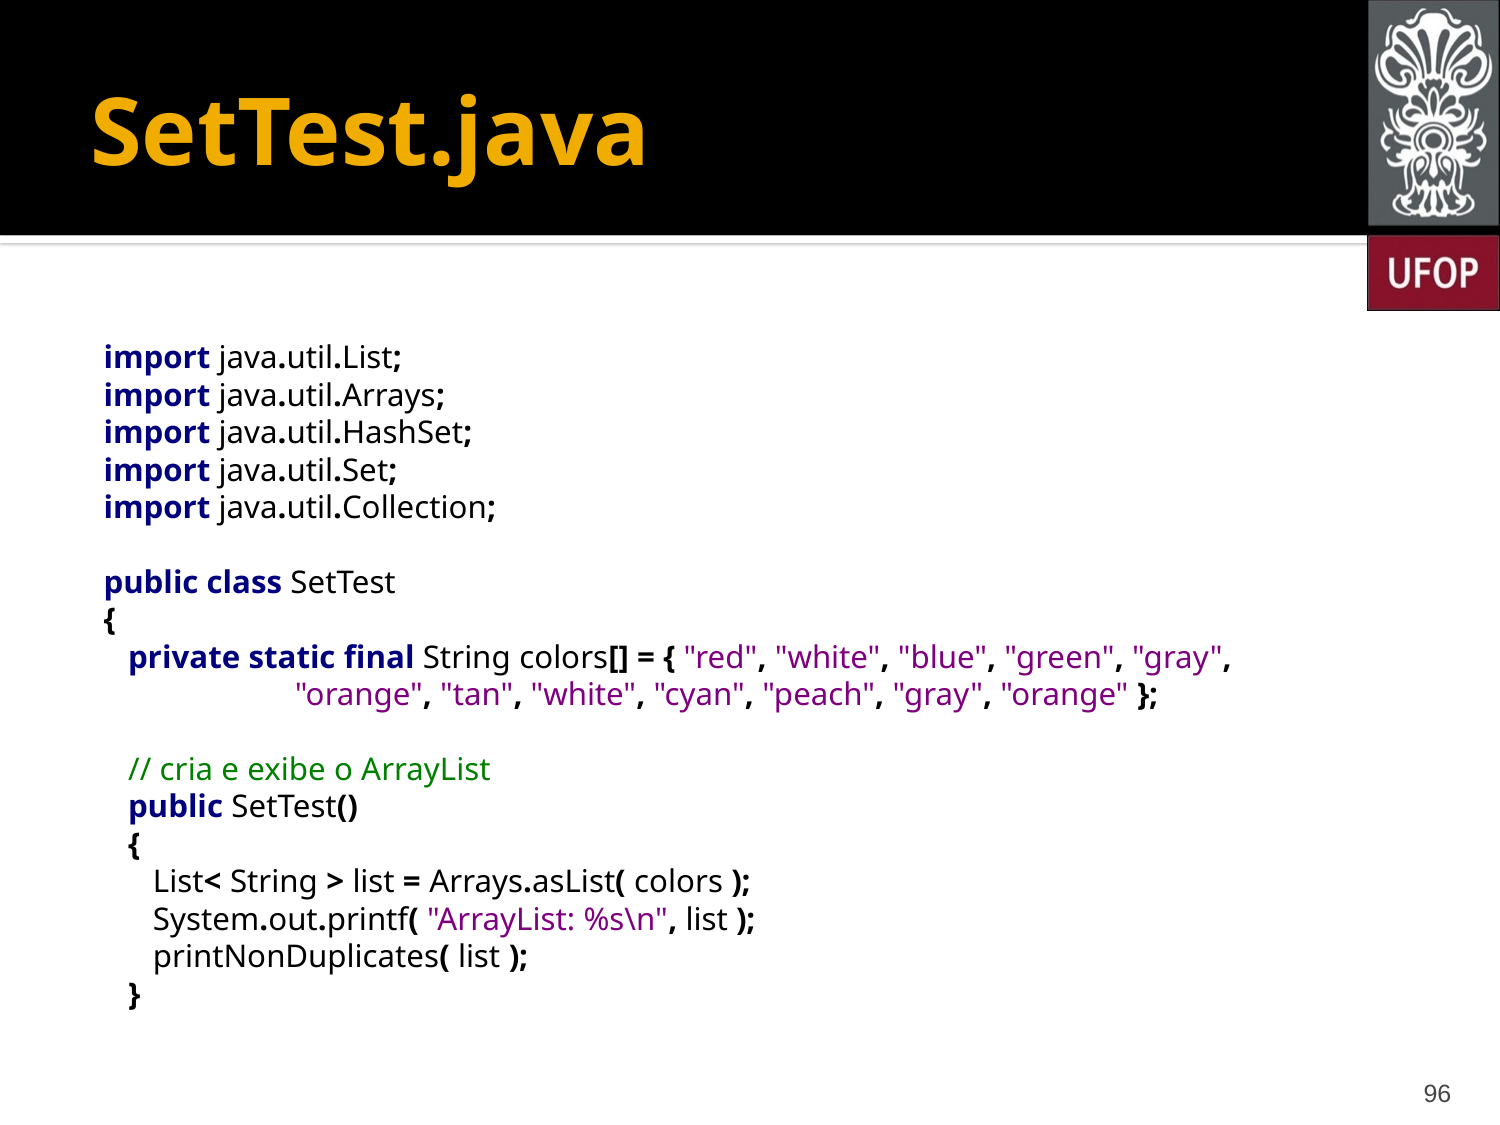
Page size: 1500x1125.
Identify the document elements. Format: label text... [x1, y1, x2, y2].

list import java.util.List; import java.util.Arrays; import java.util.HashSet; import java.util.Set; import java.util.Collection; public class SetTest { private static final String colors[] = { "red", "white", "blue", "green", "gray", "orange", "tan", "white", "cyan", "peach", "gray", "orange" }; // cria e exibe o ArrayList public SetTest() { List< String > list = Arrays.asList( colors ); System.out.printf( "ArrayList: %s\n", list ); printNonDuplicates( list ); } [75, 291, 1425, 1050]
title SetTest.java [75, 25, 1370, 231]
picture [1367, 0, 1500, 311]
slide_number 96 [1345, 1062, 1467, 1108]
